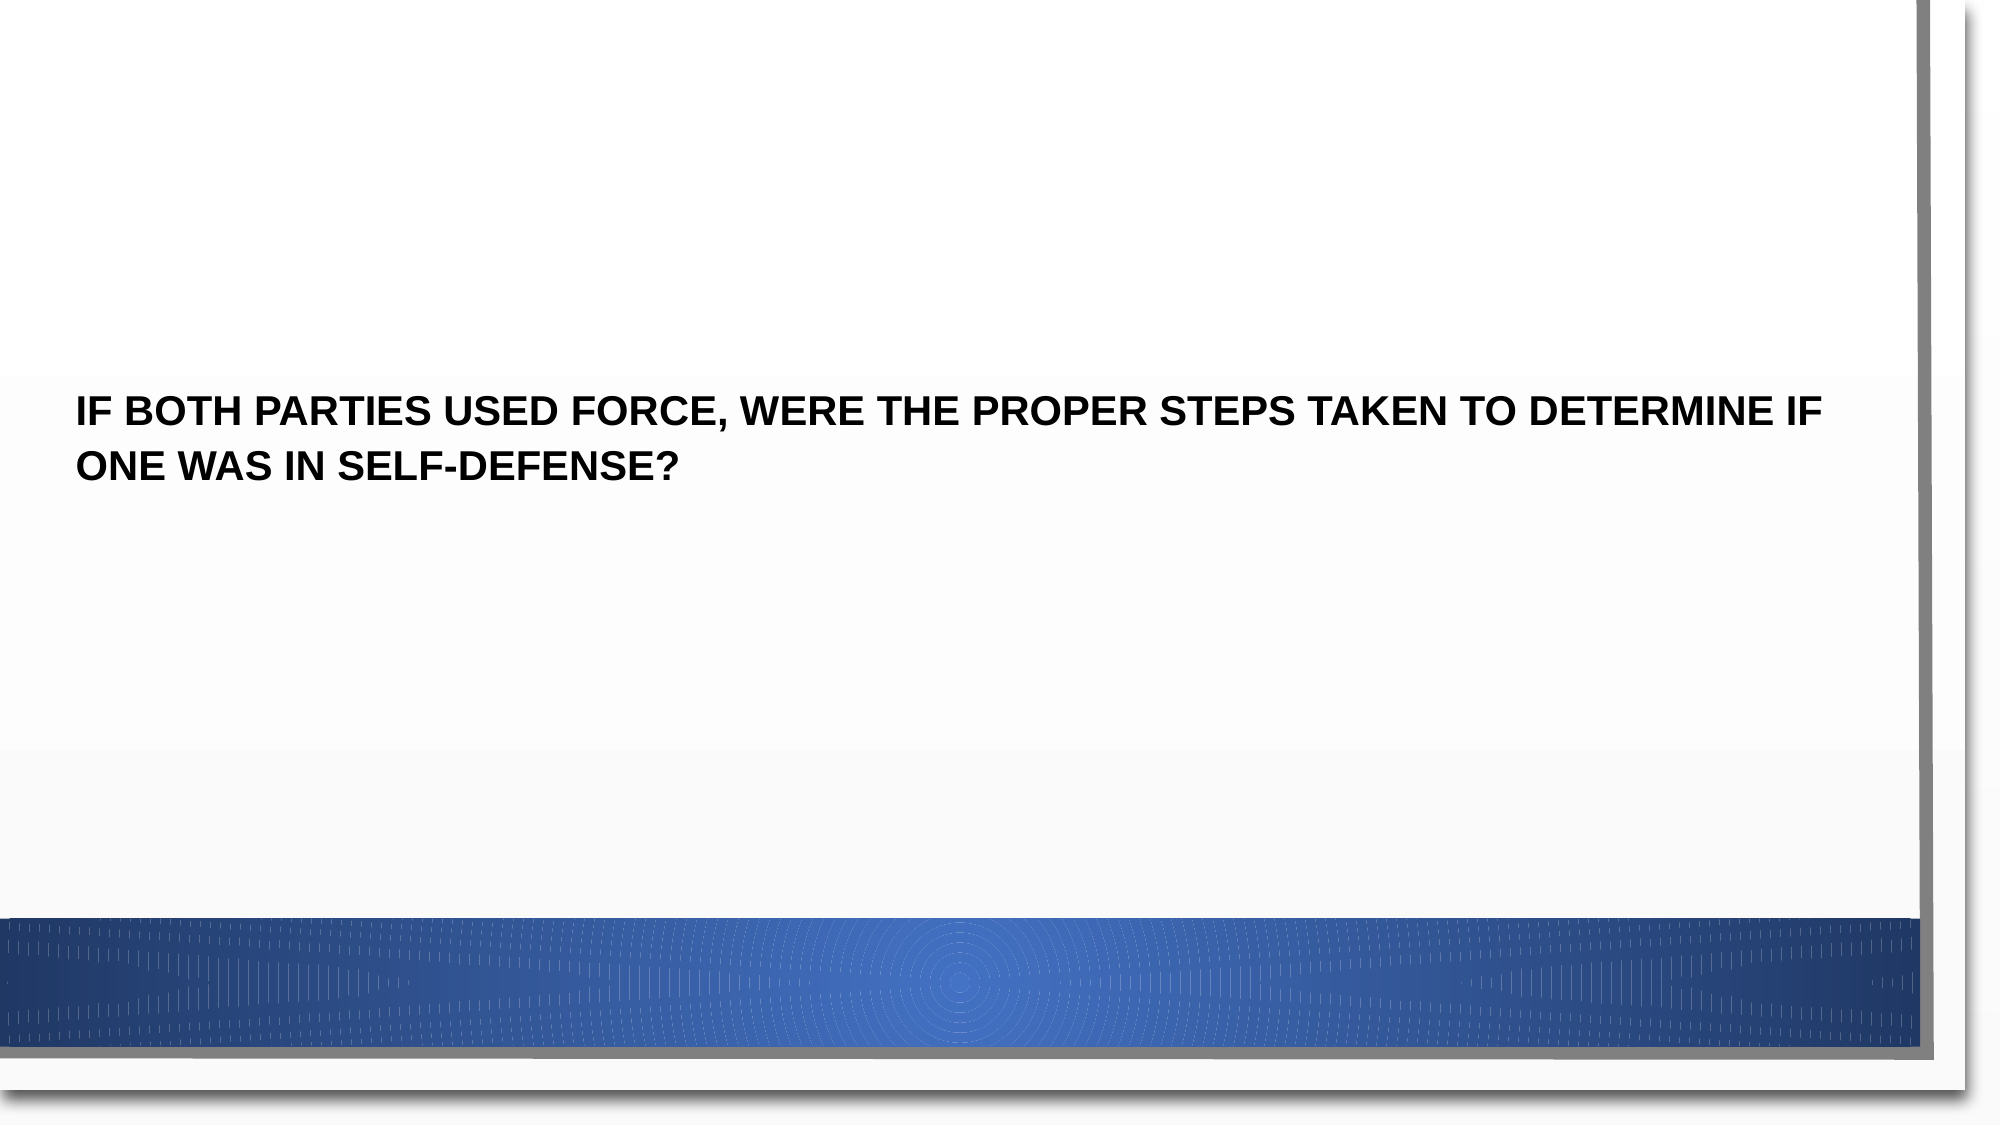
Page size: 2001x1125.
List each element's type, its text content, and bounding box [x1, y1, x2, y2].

list If both parties used force, were the proper steps taken to determine if one was in self-defense? [60, 78, 1890, 871]
